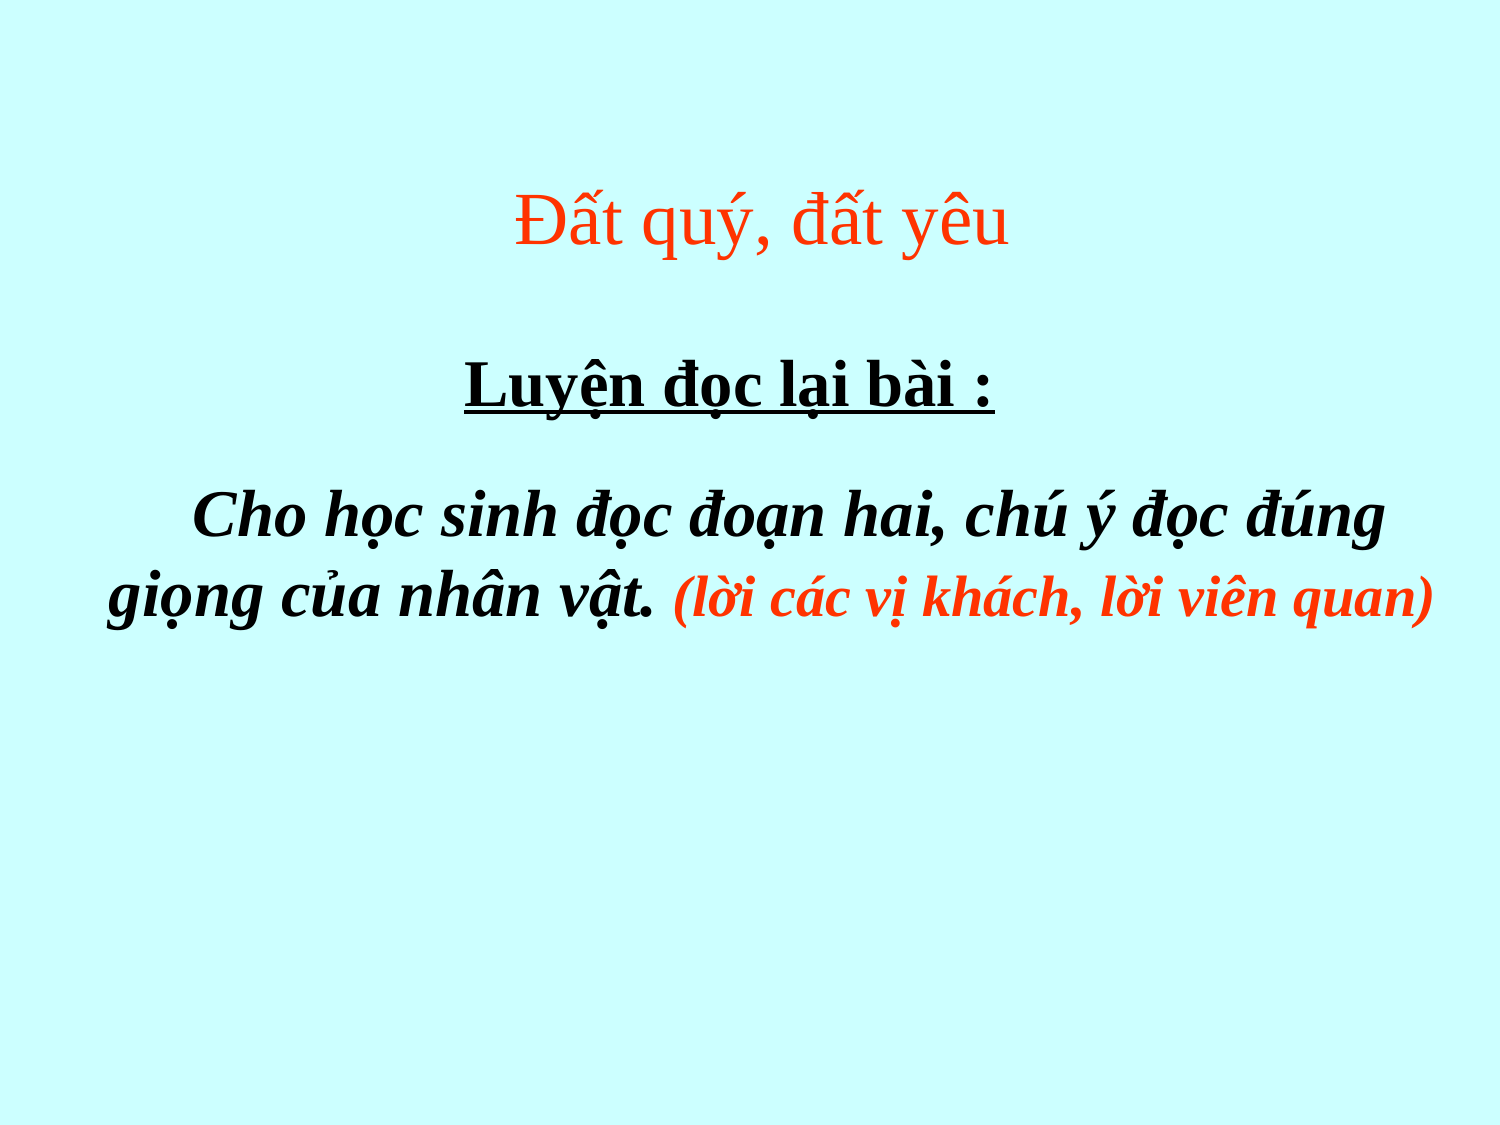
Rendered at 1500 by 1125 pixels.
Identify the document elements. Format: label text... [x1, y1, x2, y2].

text_box Luyện đọc lại bài : [449, 332, 1010, 428]
text_box Đất quý, đất yêu [500, 162, 1050, 268]
list Cho học sinh đọc đoạn hai, chú ý đọc đúng giọng của nhân vật. (lời các vị khách, lời viên quan) [37, 462, 1463, 638]
